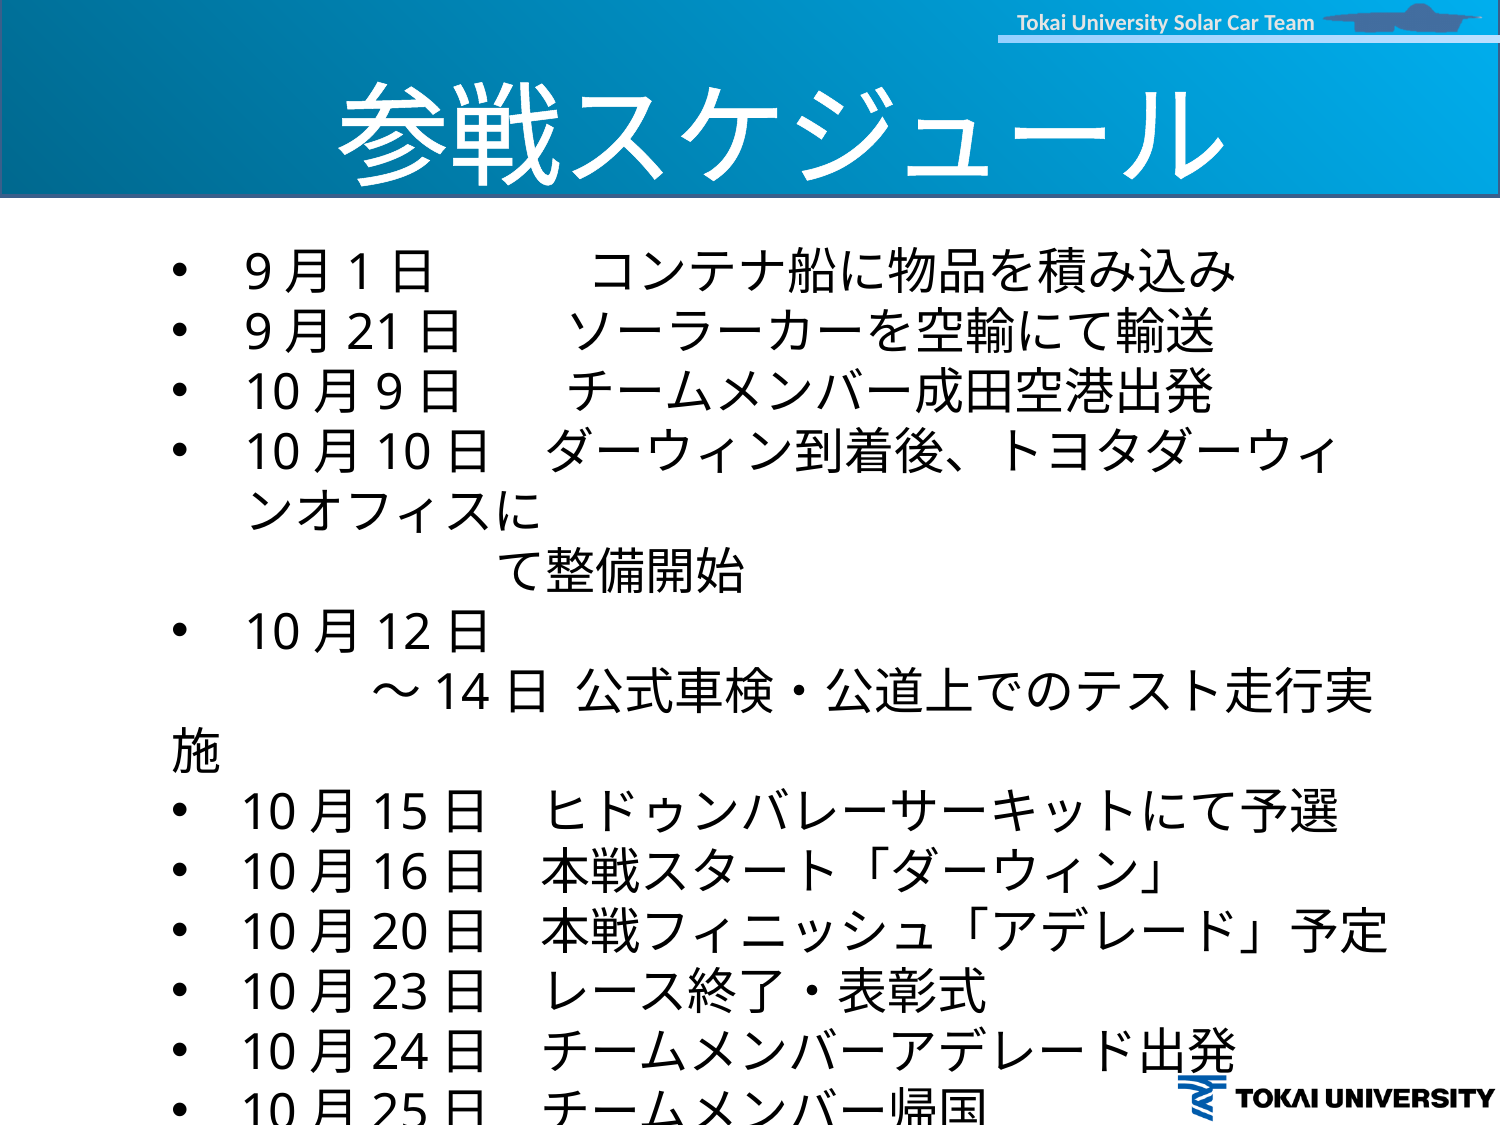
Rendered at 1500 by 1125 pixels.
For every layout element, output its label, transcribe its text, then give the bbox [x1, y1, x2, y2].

text_box 参戦スケジュール [321, 56, 1244, 207]
text_box 9月1日 コンテナ船に物品を積み込み 9月21日 ソーラーカーを空輸にて輸送 10月9日 チームメンバー成田空港出発 10月10日 ダーウィン到着後、トヨタダーウィンオフィスに て整備開始 10月12日 ～14日 公式車検・公道上でのテスト走行実施 10月15日 ヒドゥンバレーサーキットにて予選 10月16日 本戦スタート「ダーウィン」 10月20日 本戦フィニッシュ「アデレード」予定 10月23日 レース終了・表彰式 10月24日 チームメンバーアデレード出発 10月25日 チームメンバー帰国 [156, 231, 1409, 1125]
picture [1409, 1071, 1500, 1125]
